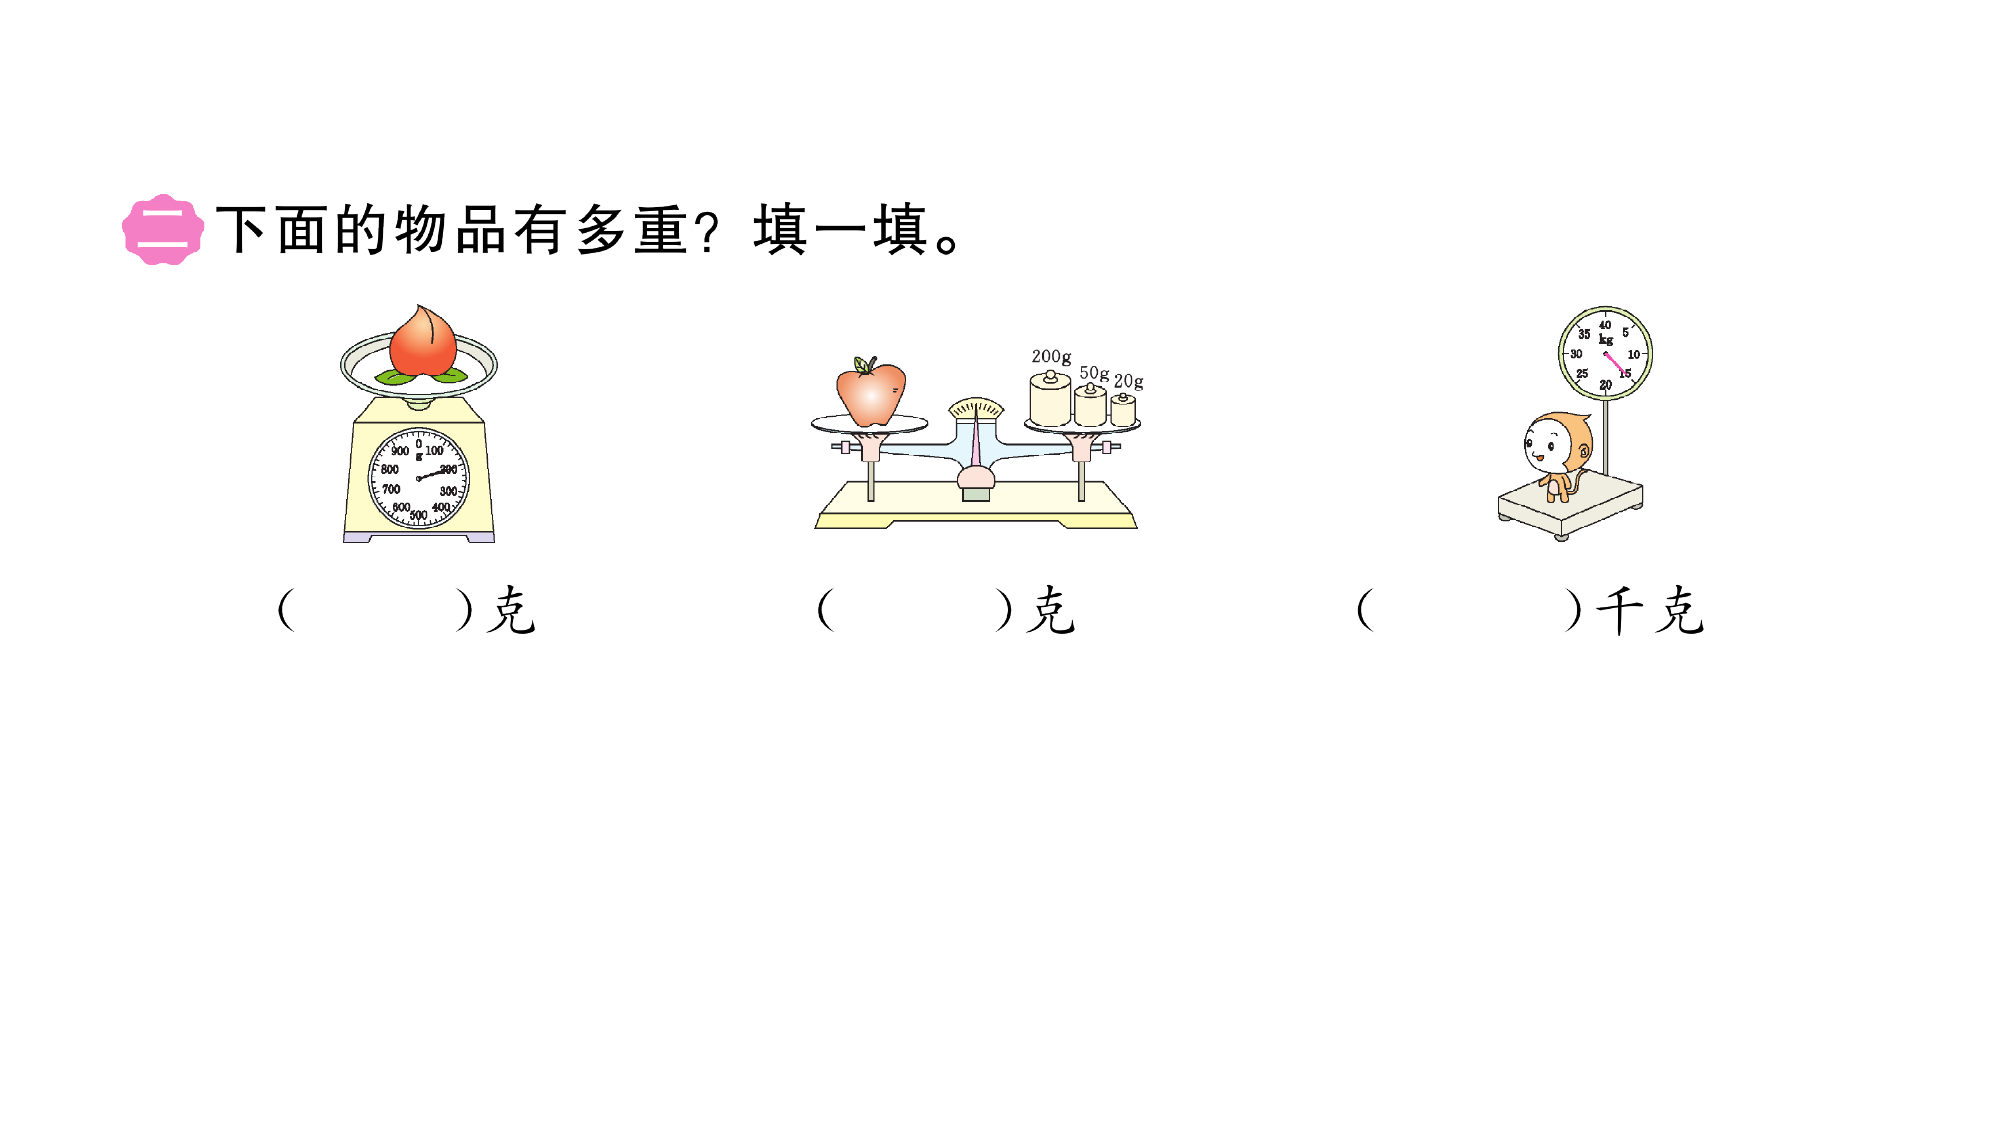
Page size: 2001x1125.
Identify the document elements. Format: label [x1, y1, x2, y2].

picture [118, 177, 2000, 652]
